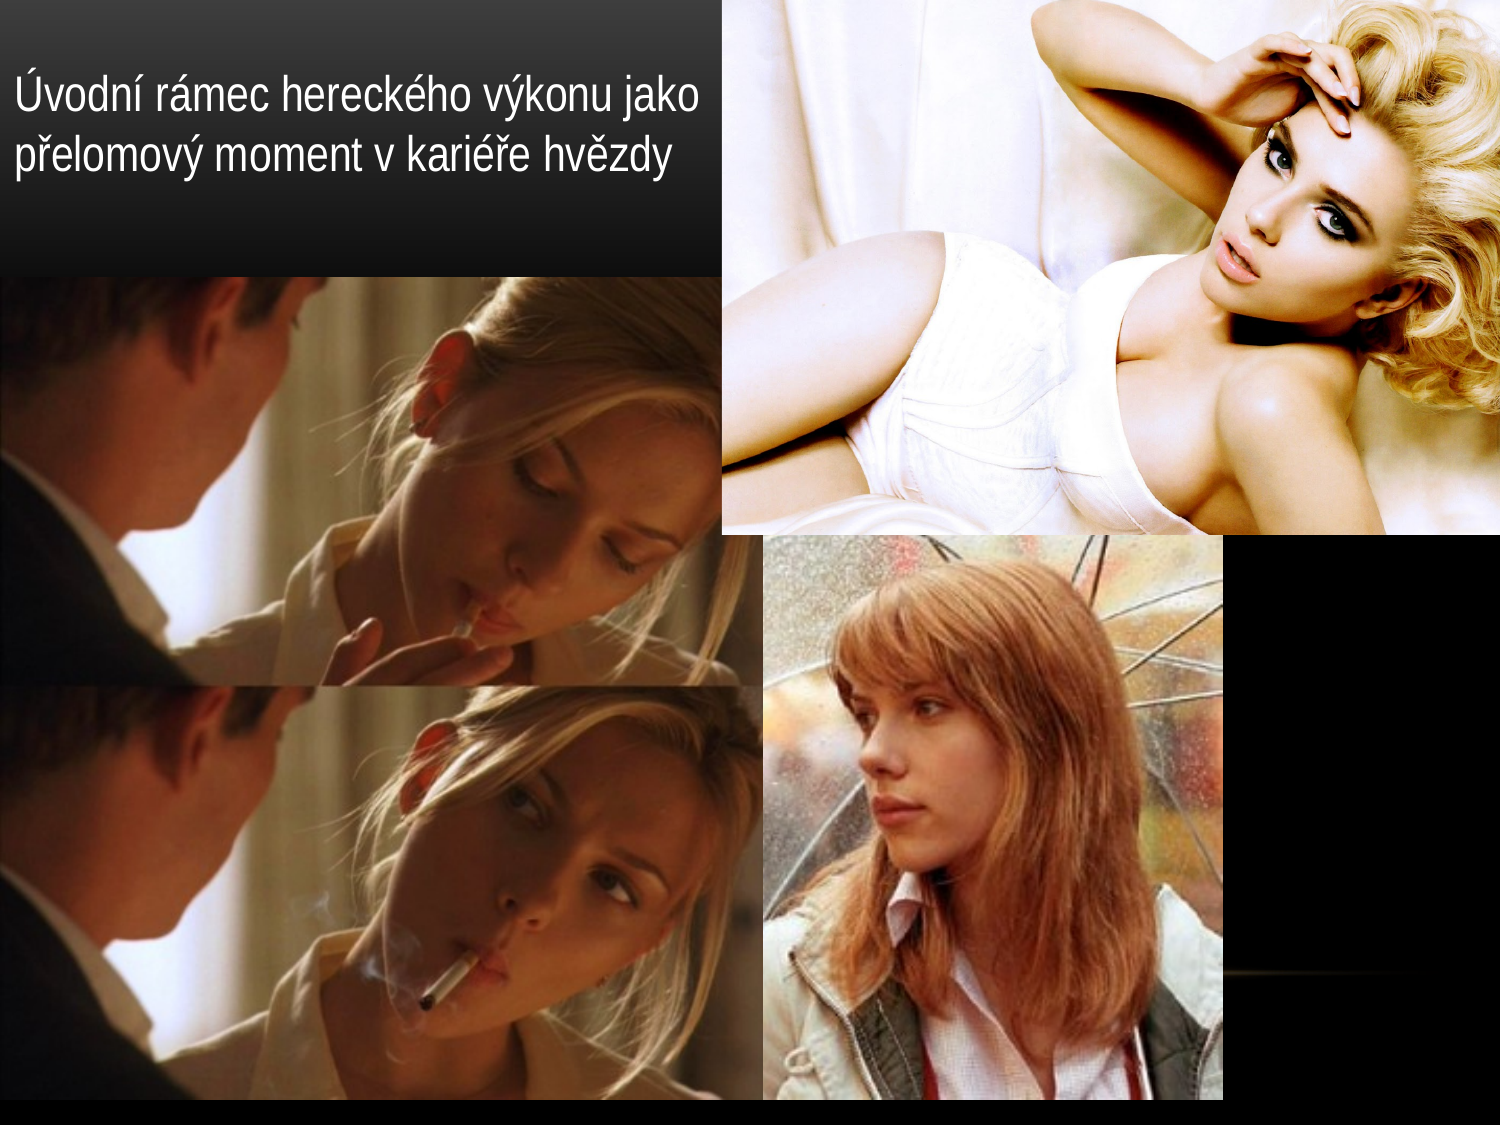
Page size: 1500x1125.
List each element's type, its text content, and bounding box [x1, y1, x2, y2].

picture [0, 0, 1500, 1125]
text_box Úvodní rámec hereckého výkonu jako přelomový moment v kariéře hvězdy [0, 53, 715, 189]
